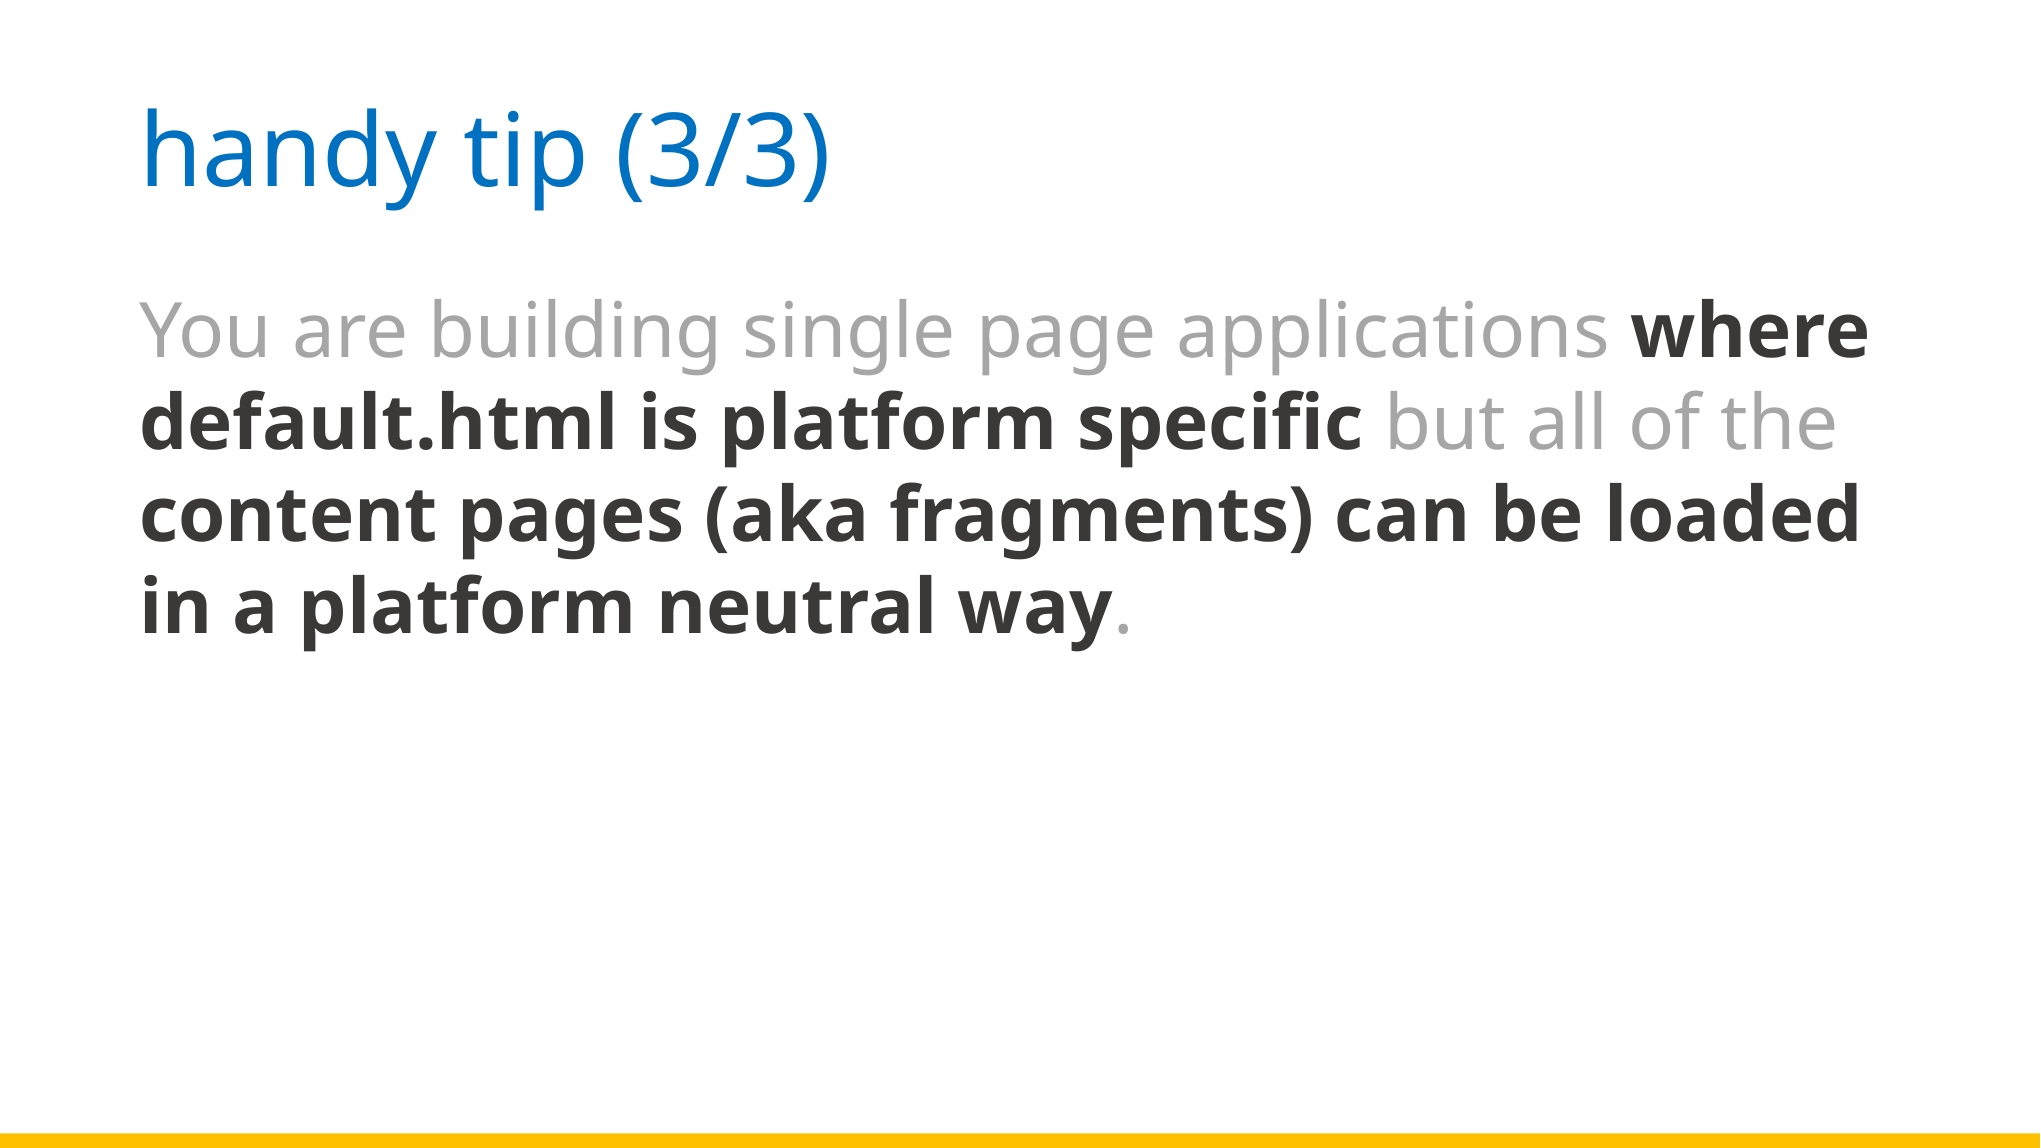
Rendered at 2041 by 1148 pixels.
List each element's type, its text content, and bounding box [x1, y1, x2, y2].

text_box [0, 1132, 2041, 1148]
text_box handy tip (3/3) [124, 77, 1122, 215]
text_box You are building single page applications where default.html is platform specific but all of the content pages (aka fragments) can be loaded in a platform neutral way. [124, 274, 1886, 656]
